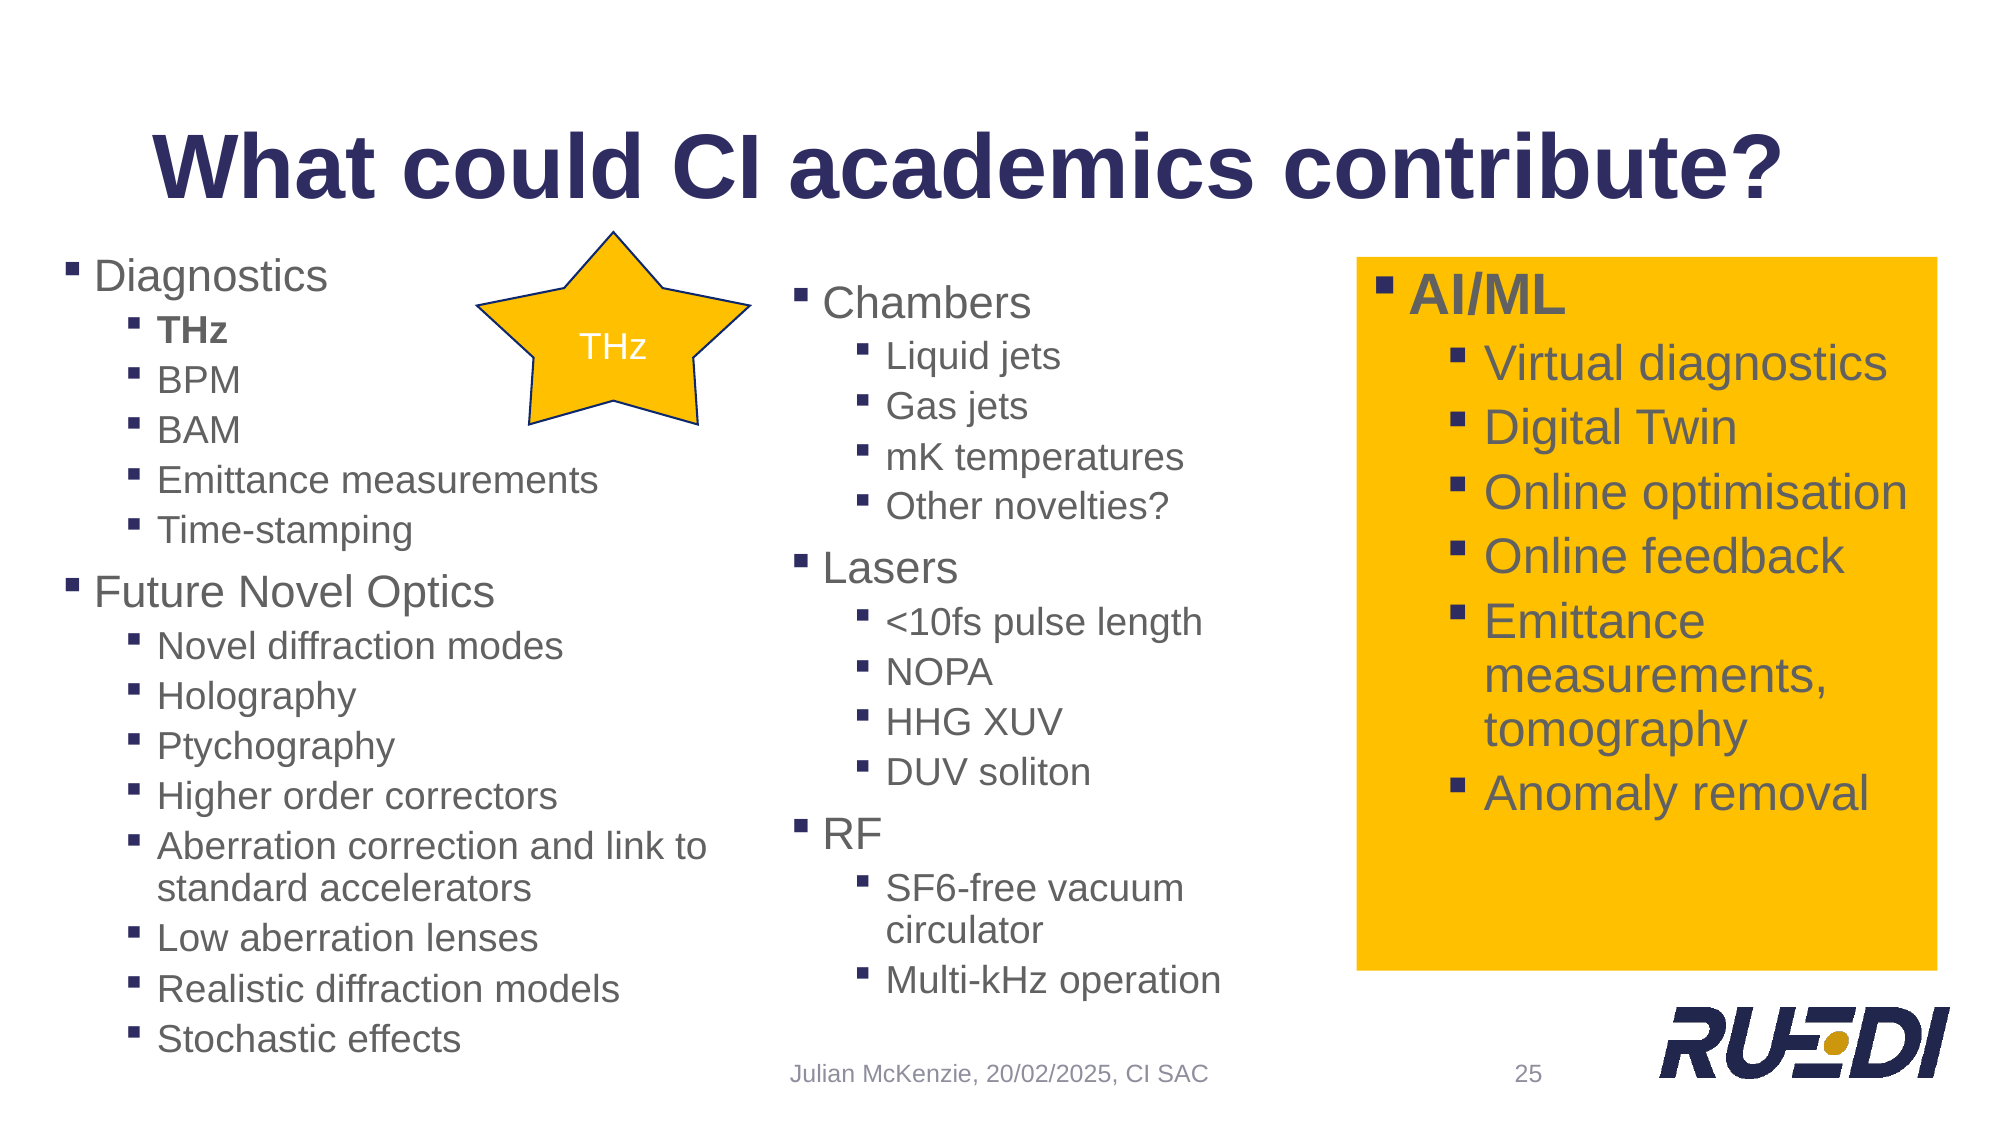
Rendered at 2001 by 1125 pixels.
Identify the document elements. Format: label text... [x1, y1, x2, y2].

slide_number 25 [1499, 1042, 1950, 1103]
text_box AI/ML Virtual diagnostics Digital Twin Online optimisation Online feedback Emittance measurements, tomography Anomaly removal [1356, 256, 1938, 971]
title What could CI academics contribute? [137, 59, 1863, 278]
picture [1659, 1007, 1950, 1042]
text_box THz [474, 278, 753, 426]
footer Julian McKenzie, 20/02/2025, CI SAC [662, 1042, 1338, 1103]
text_box Chambers Liquid jets Gas jets mK temperatures Other novelties? Lasers <10fs pulse length NOPA HHG XUV DUV soliton RF SF6-free vacuum circulator Multi-kHz operation [775, 271, 1357, 1014]
list Diagnostics THz BPM BAM Emittance measurements Time-stamping Future Novel Optics Novel diffraction modes Holography Ptychography Higher order correctors Aberration correction and link to standard accelerators Low aberration lenses Realistic diffraction models Stochastic effects [47, 245, 770, 1076]
